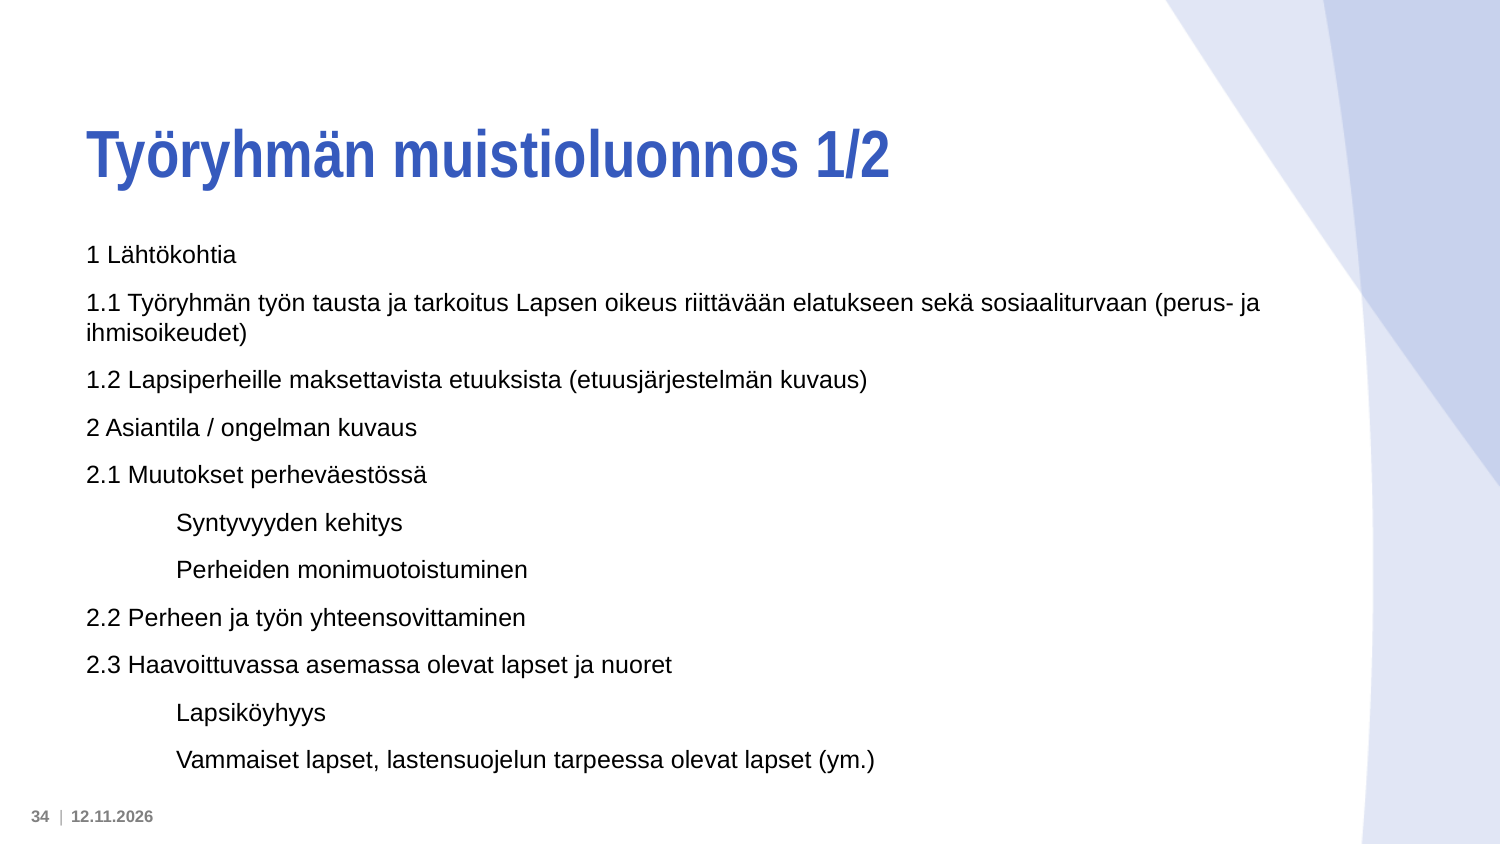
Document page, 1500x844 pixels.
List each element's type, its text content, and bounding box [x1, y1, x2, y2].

title Työryhmän muistioluonnos 1/2 [70, 38, 1341, 199]
slide_number 34 | [0, 799, 67, 833]
list 1 Lähtökohtia 1.1 Työryhmän työn tausta ja tarkoitus Lapsen oikeus riittävään elatukseen sekä sosiaaliturvaan (perus- ja ihmisoikeudet) 1.2 Lapsiperheille maksettavista etuuksista (etuusjärjestelmän kuvaus) 2 Asiantila / ongelman kuvaus 2.1 Muutokset perheväestössä Syntyvyyden kehitys Perheiden monimuotoistuminen 2.2 Perheen ja työn yhteensovittaminen 2.3 Haavoittuvassa asemassa olevat lapset ja nuoret Lapsiköyhyys Vammaiset lapset, lastensuojelun tarpeessa olevat lapset (ym.) [70, 231, 1341, 788]
picture [0, 0, 1500, 844]
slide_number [70, 799, 184, 833]
